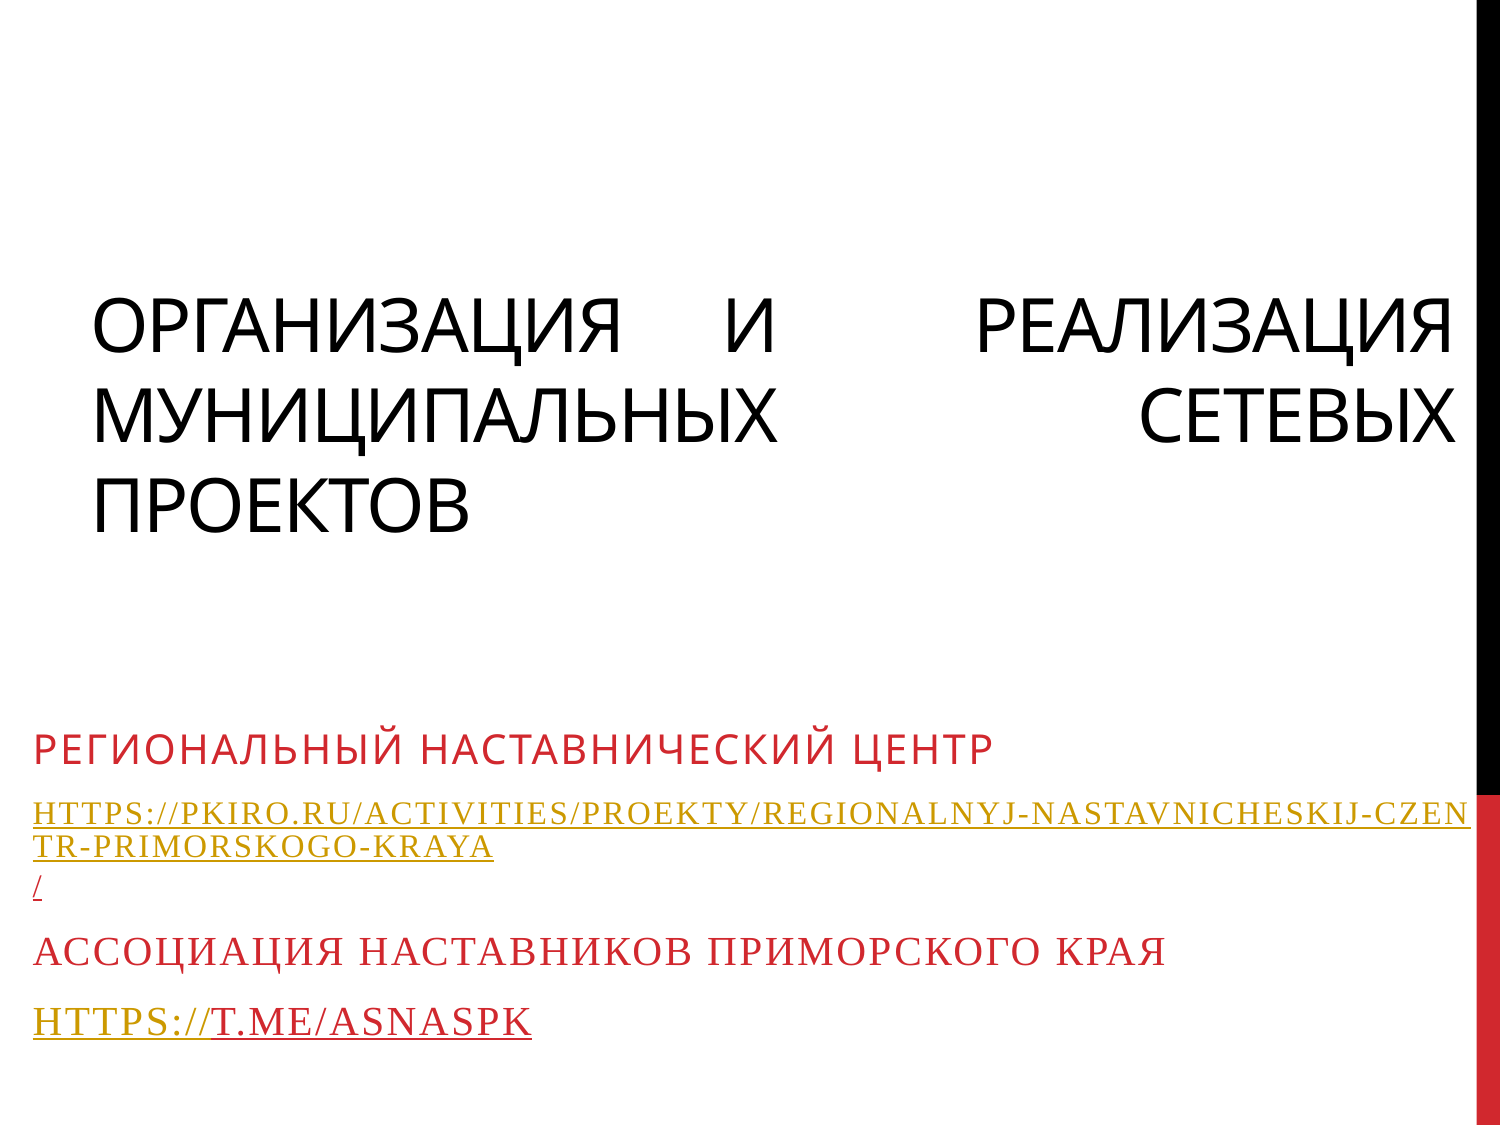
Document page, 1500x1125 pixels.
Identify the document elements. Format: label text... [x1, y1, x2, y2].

subtitle Региональный наставнический центр https://pkiro.ru/activities/proekty/regionalnyj-nastavnicheskij-czentr-primorskogo-kraya/ Ассоциация наставников Приморского края https://t.me/AsNasPK [17, 716, 1500, 1020]
title Организация и реализация муниципальных сетевых проектов [75, 37, 1471, 716]
